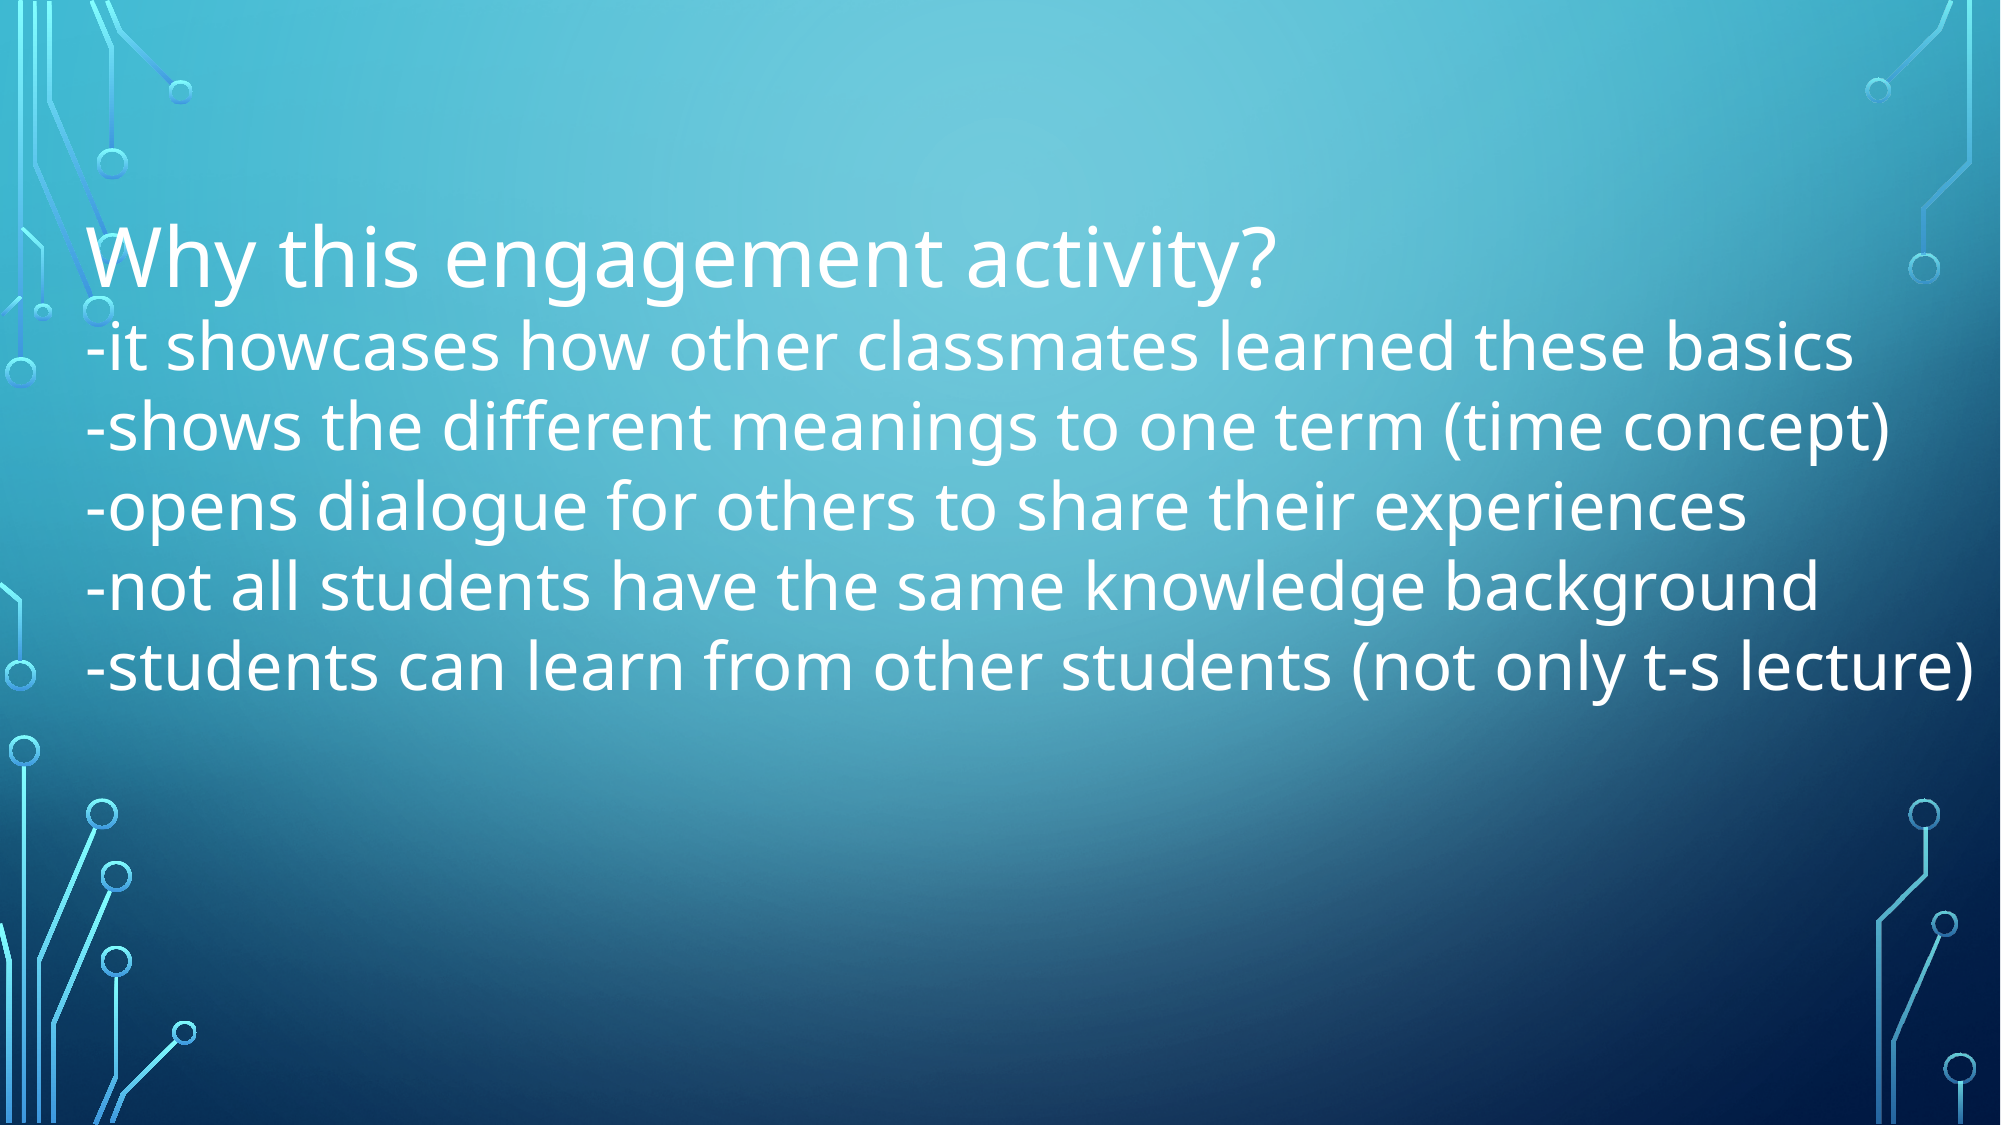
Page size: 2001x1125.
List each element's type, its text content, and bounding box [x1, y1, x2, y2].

text_box Why this engagement activity? -it showcases how other classmates learned these basics -shows the different meanings to one term (time concept) -opens dialogue for others to share their experiences -not all students have the same knowledge background -students can learn from other students (not only t-s lecture) [71, 196, 1992, 711]
